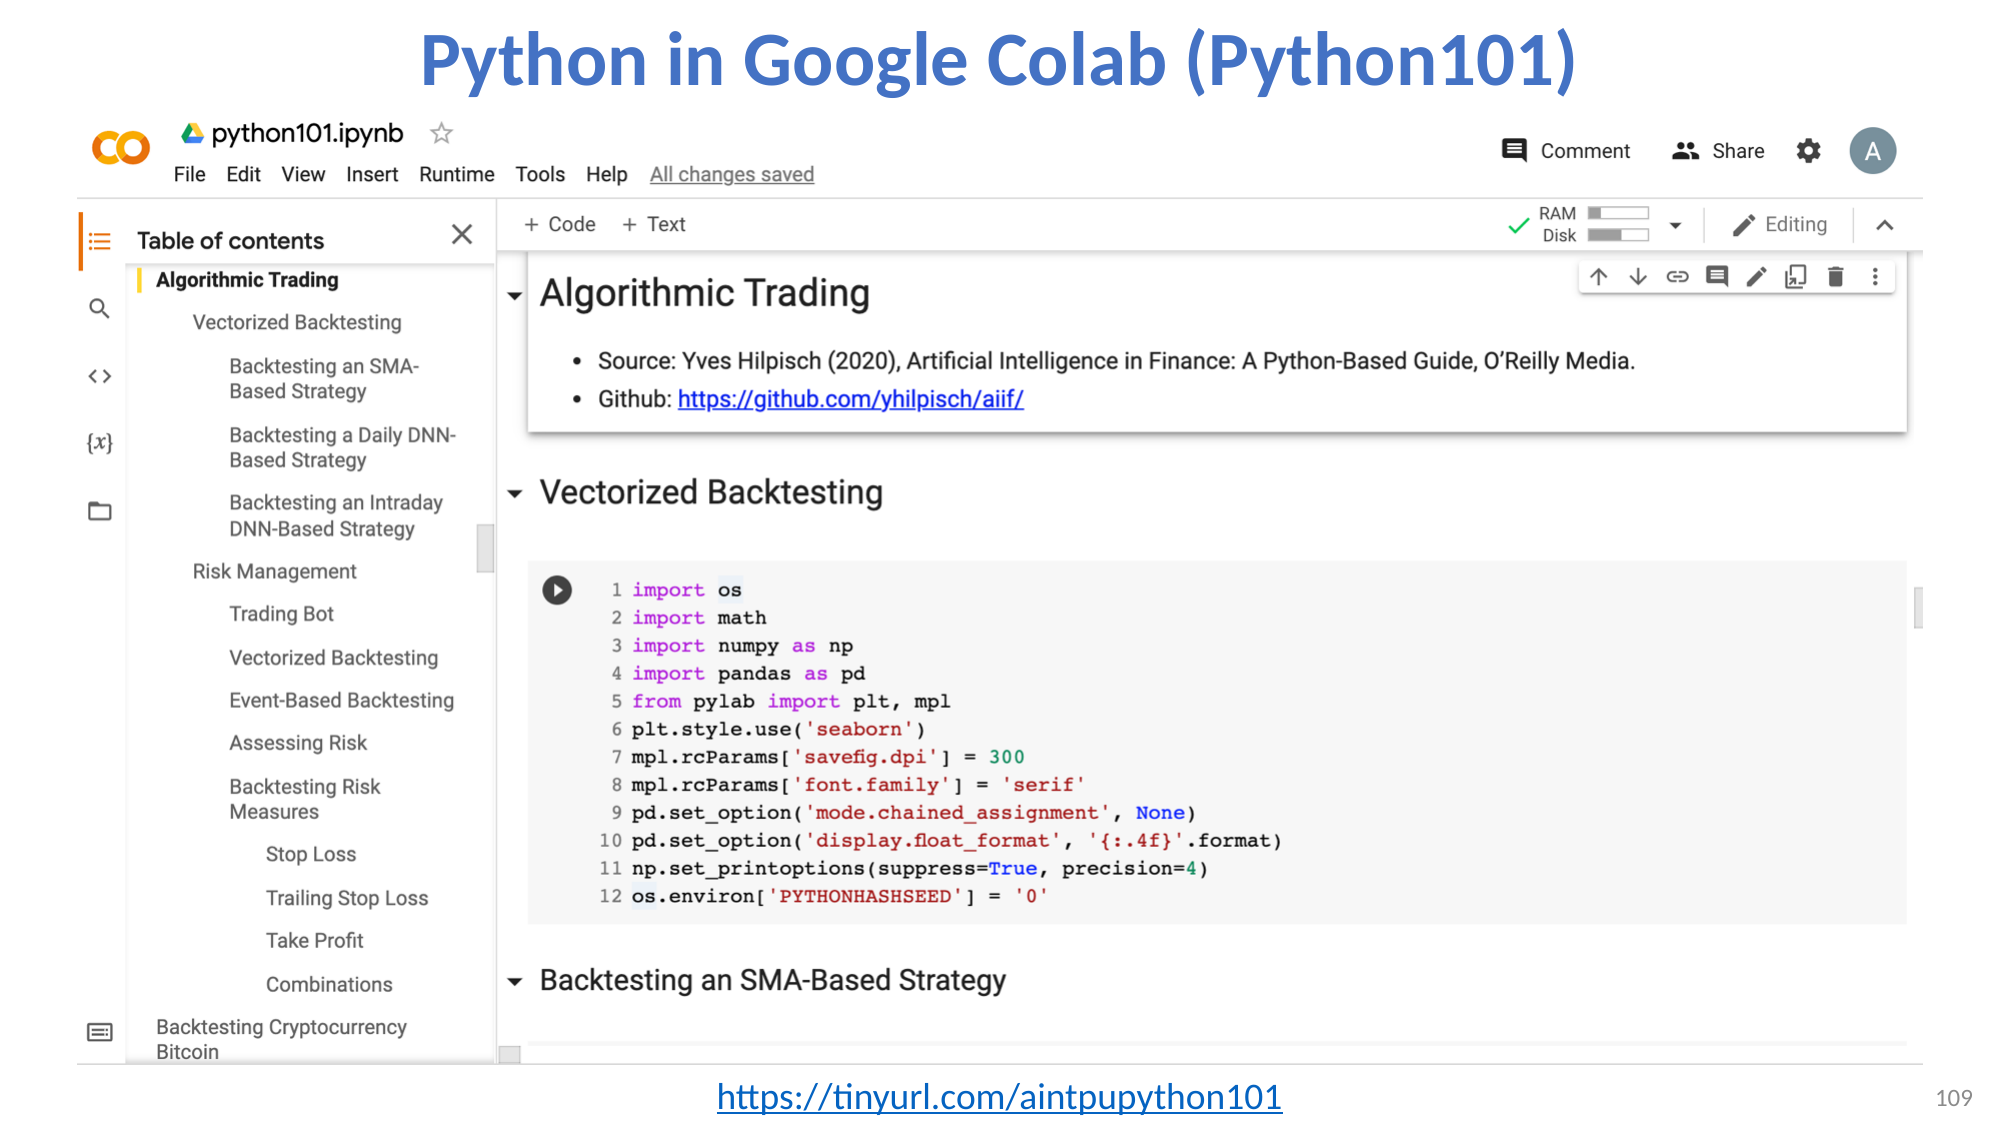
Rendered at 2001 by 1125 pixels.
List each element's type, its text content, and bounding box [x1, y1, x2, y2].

text_box https://tinyurl.com/aintpupython101 [701, 1065, 1298, 1125]
slide_number 109 [1830, 1076, 1989, 1116]
text_box Python in Google Colab (Python101) [324, 0, 1675, 108]
picture [77, 108, 1923, 1065]
